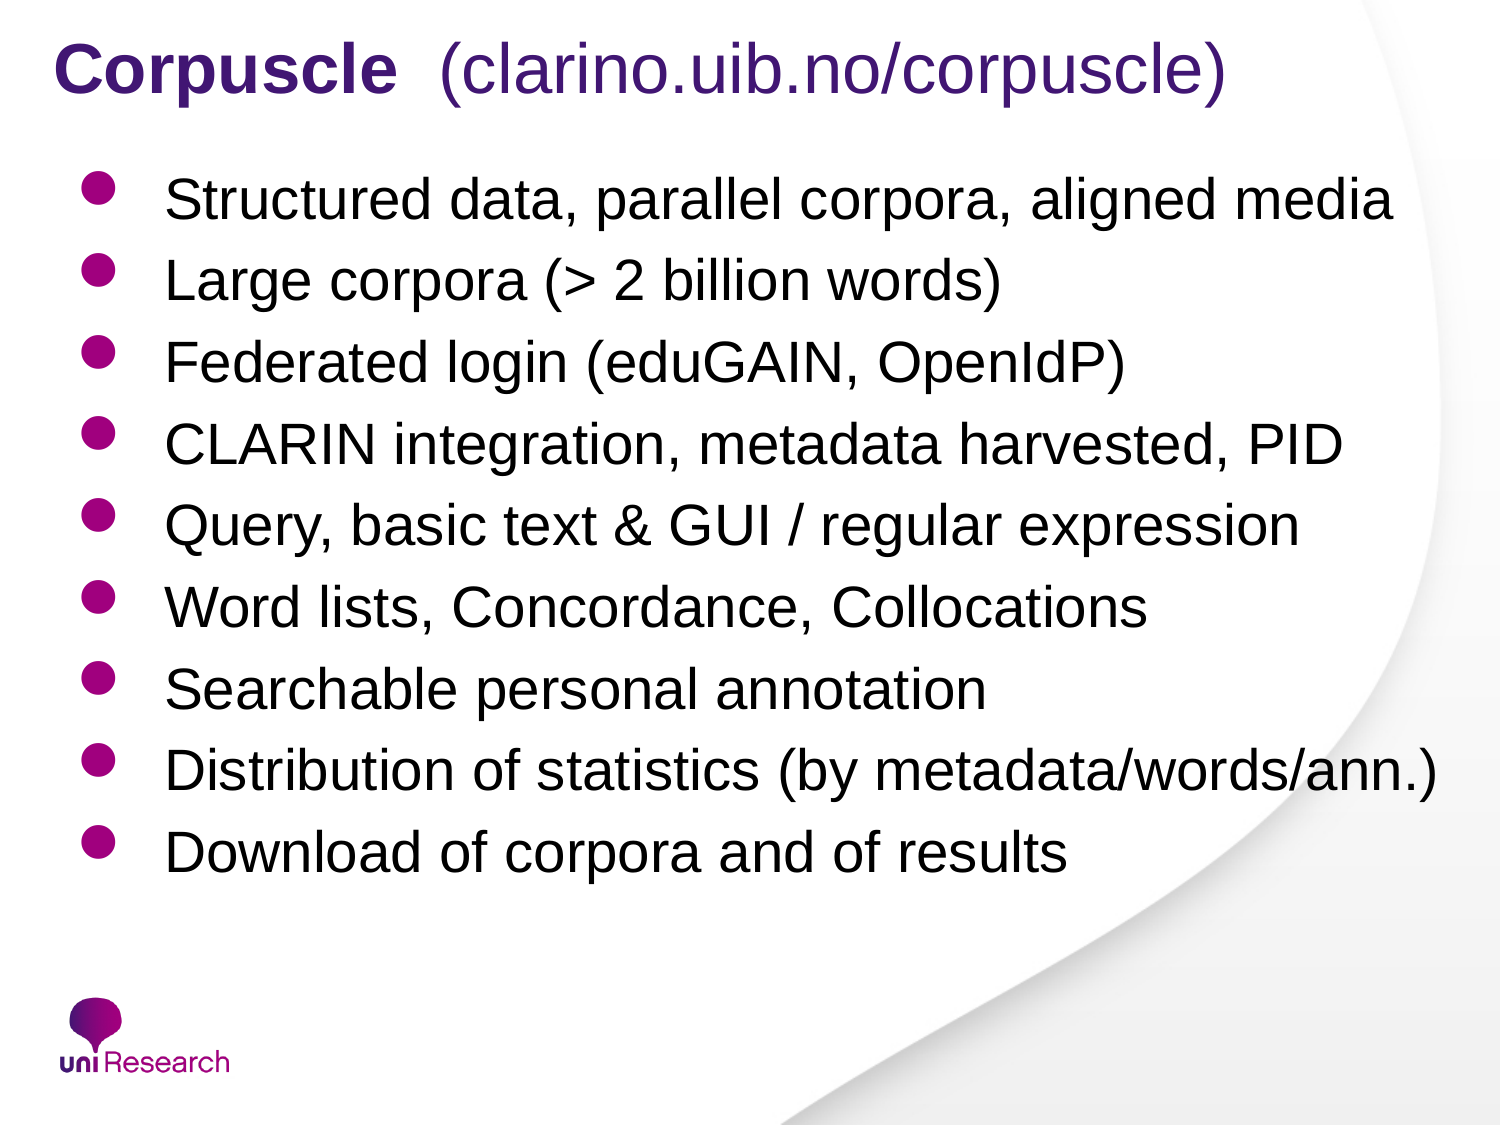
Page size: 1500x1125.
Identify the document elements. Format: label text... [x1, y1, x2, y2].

list Structured data, parallel corpora, aligned media Large corpora (> 2 billion words) Federated login (eduGAIN, OpenIdP) CLARIN integration, metadata harvested, PID Query, basic text & GUI / regular expression Word lists, Concordance, Collocations Searchable personal annotation Distribution of statistics (by metadata/words/ann.) Download of corpora and of results [76, 160, 1471, 988]
picture [0, 0, 1500, 1125]
title Corpuscle (clarino.uib.no/corpuscle) [53, 0, 1388, 110]
